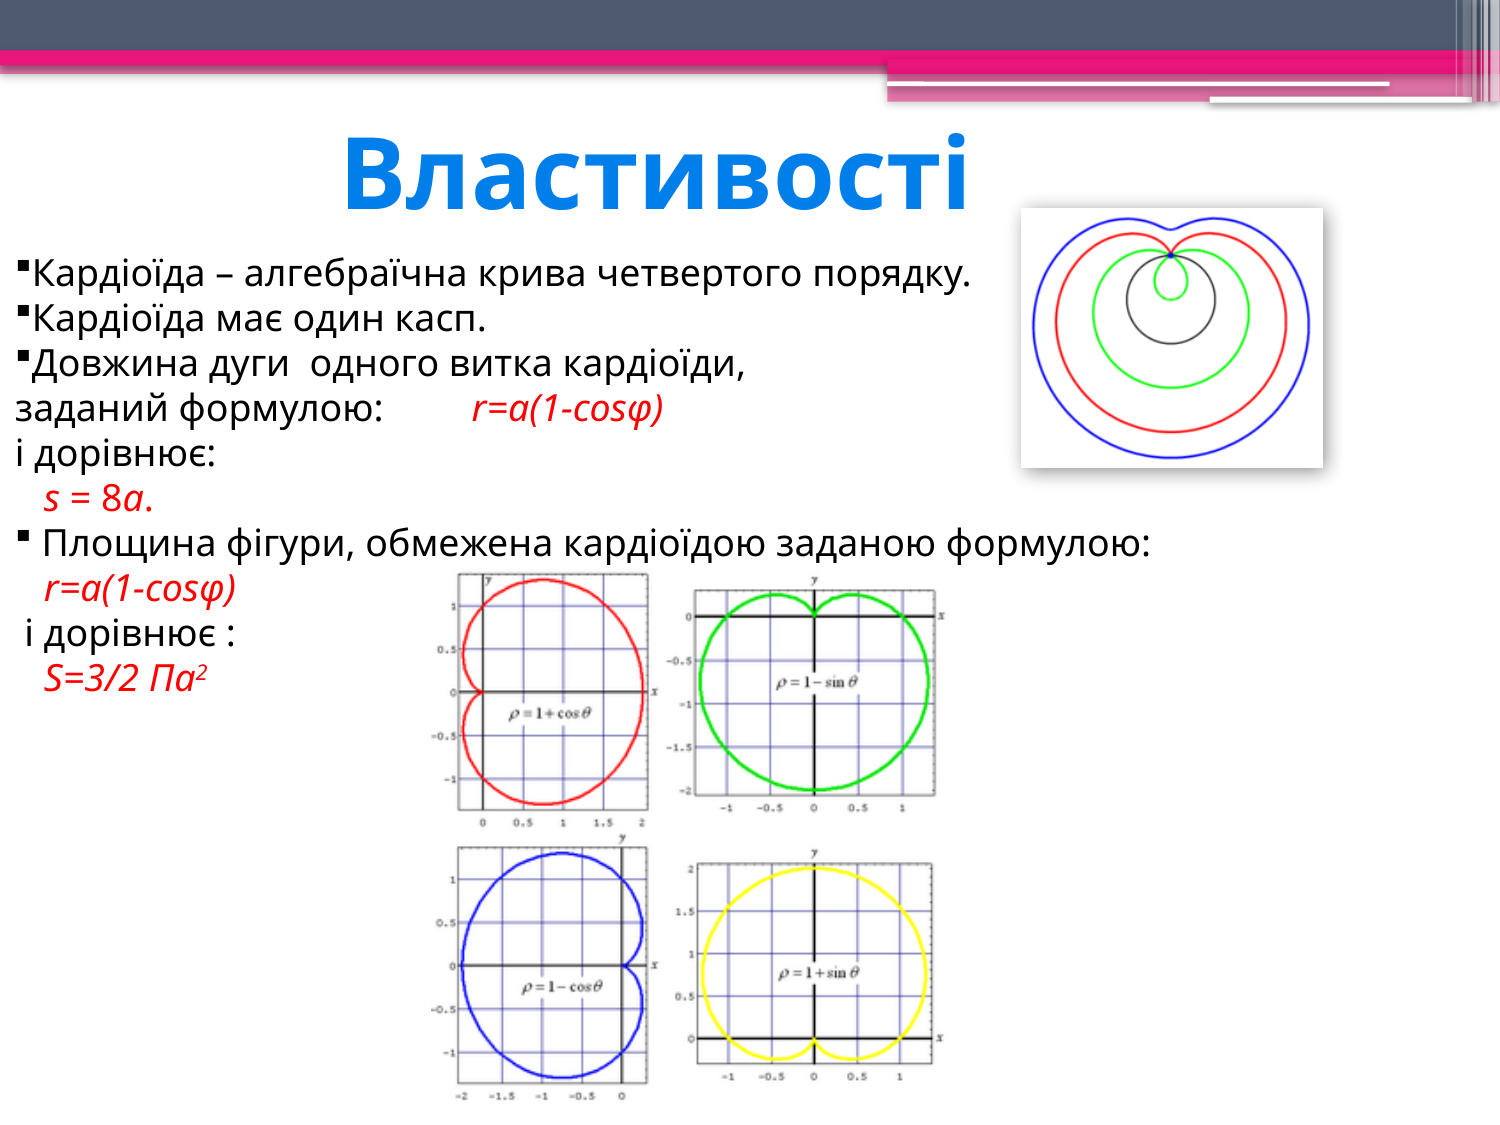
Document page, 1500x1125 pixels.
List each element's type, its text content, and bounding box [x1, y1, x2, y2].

picture [1021, 207, 1323, 469]
picture [430, 564, 963, 1125]
text_box Кардіоїда – алгебраїчна крива четвертого порядку. Кардіоїда має один касп. Довжина дуги одного витка кардіоїди, заданий формулою: r=a(1-cosφ) і дорівнює: s = 8a. Площина фігури, обмежена кардіоїдою заданою формулою: r=a(1-cosφ) і дорівнює : S=3/2 Па2 [0, 196, 1170, 931]
text_box Властивості [324, 101, 1022, 357]
